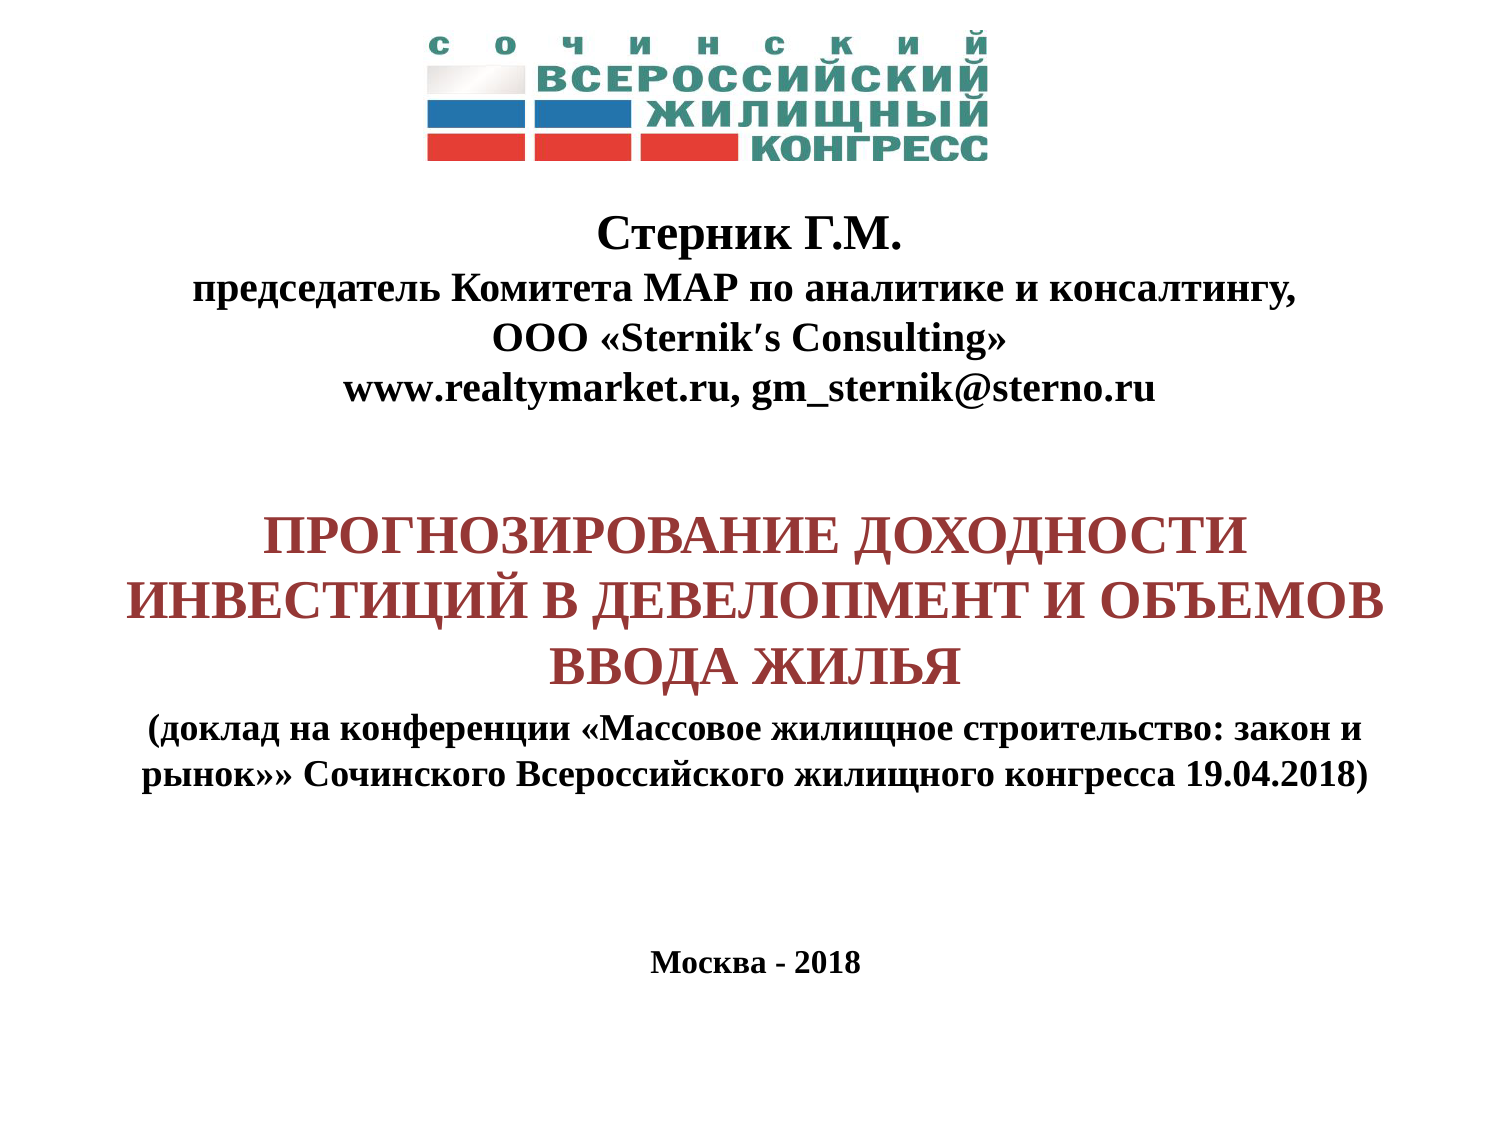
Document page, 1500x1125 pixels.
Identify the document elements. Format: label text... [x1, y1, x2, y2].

title Стерник Г.М. председатель Комитета МАР по аналитике и консалтингу, ООО «Sternik′s Consulting» www.realtymarket.ru, gm_sternik@sterno.ru [112, 184, 1388, 426]
picture [407, 30, 988, 162]
subtitle Прогнозирование доходности инвестиций в девелопмент и объемов ввода жилья (доклад на конференции «Массовое жилищное строительство: закон и рынок»» Сочинского Всероссийского жилищного конгресса 19.04.2018) Москва - 2018 [64, 491, 1447, 988]
